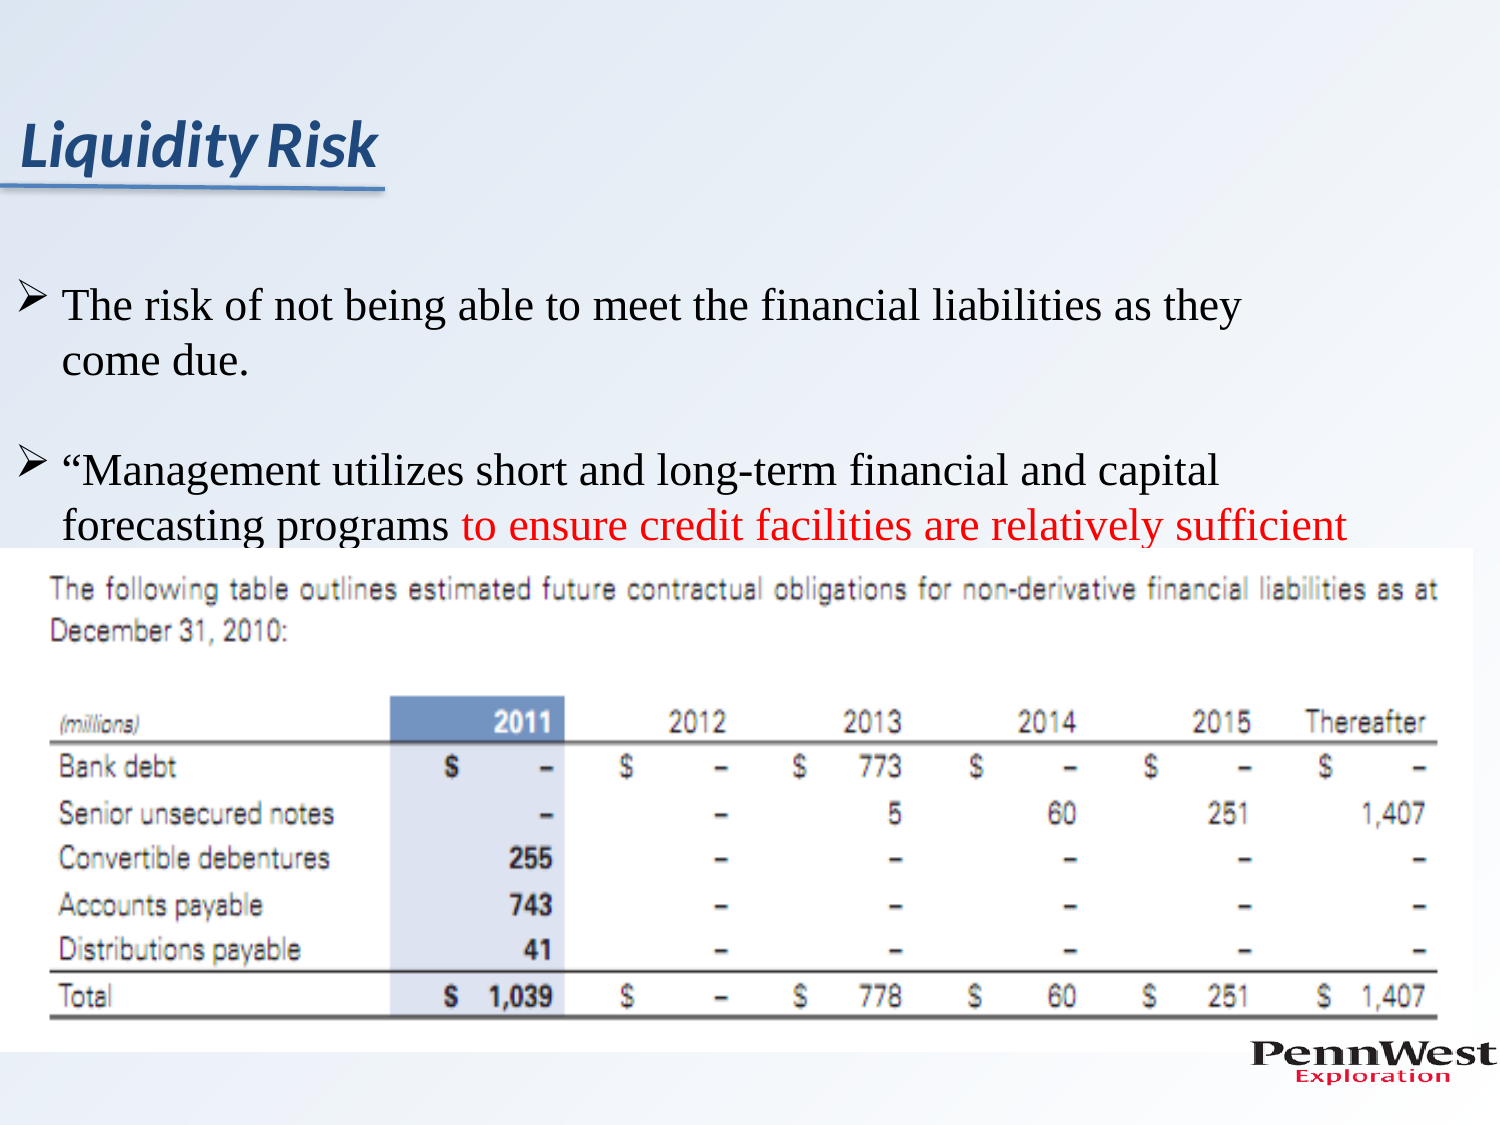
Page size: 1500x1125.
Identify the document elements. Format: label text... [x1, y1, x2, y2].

text_box Liquidity Risk [5, 93, 403, 188]
text_box The risk of not being able to meet the financial liabilities as they come due. “Management utilizes short and long-term financial and capital forecasting programs to ensure credit facilities are relatively sufficient relative to forecast debt levels, dividend and capital program levels are appropriate, and that financial covenants will be met” [0, 267, 1366, 547]
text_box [0, 185, 385, 190]
picture [0, 548, 1500, 1122]
